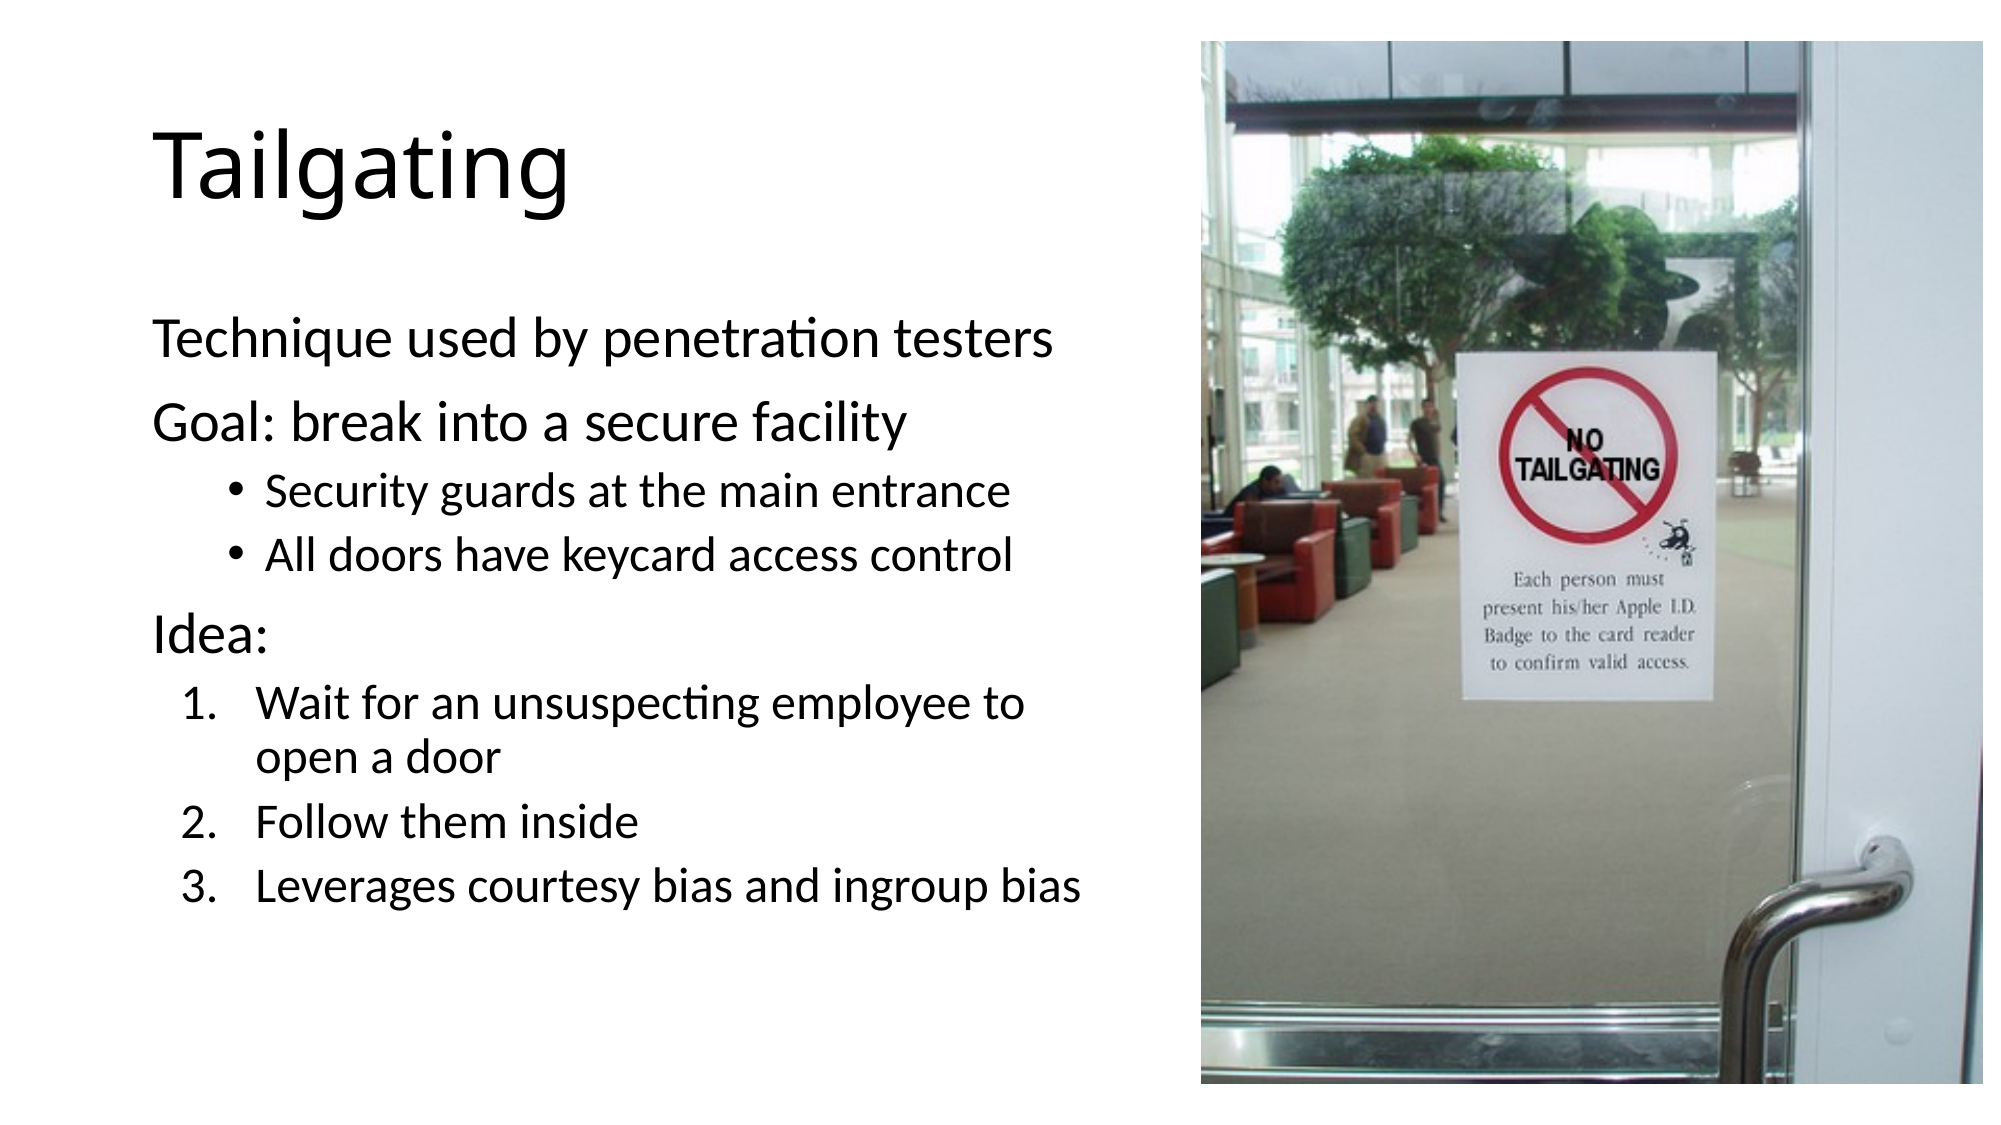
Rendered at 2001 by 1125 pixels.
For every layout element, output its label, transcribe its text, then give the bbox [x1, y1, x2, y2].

picture [1201, 41, 1983, 1084]
list Technique used by penetration testers Goal: break into a secure facility Security guards at the main entrance All doors have keycard access control Idea: Wait for an unsuspecting employee to open a door Follow them inside Leverages courtesy bias and ingroup bias [137, 299, 1144, 1014]
title Tailgating [137, 59, 1201, 278]
